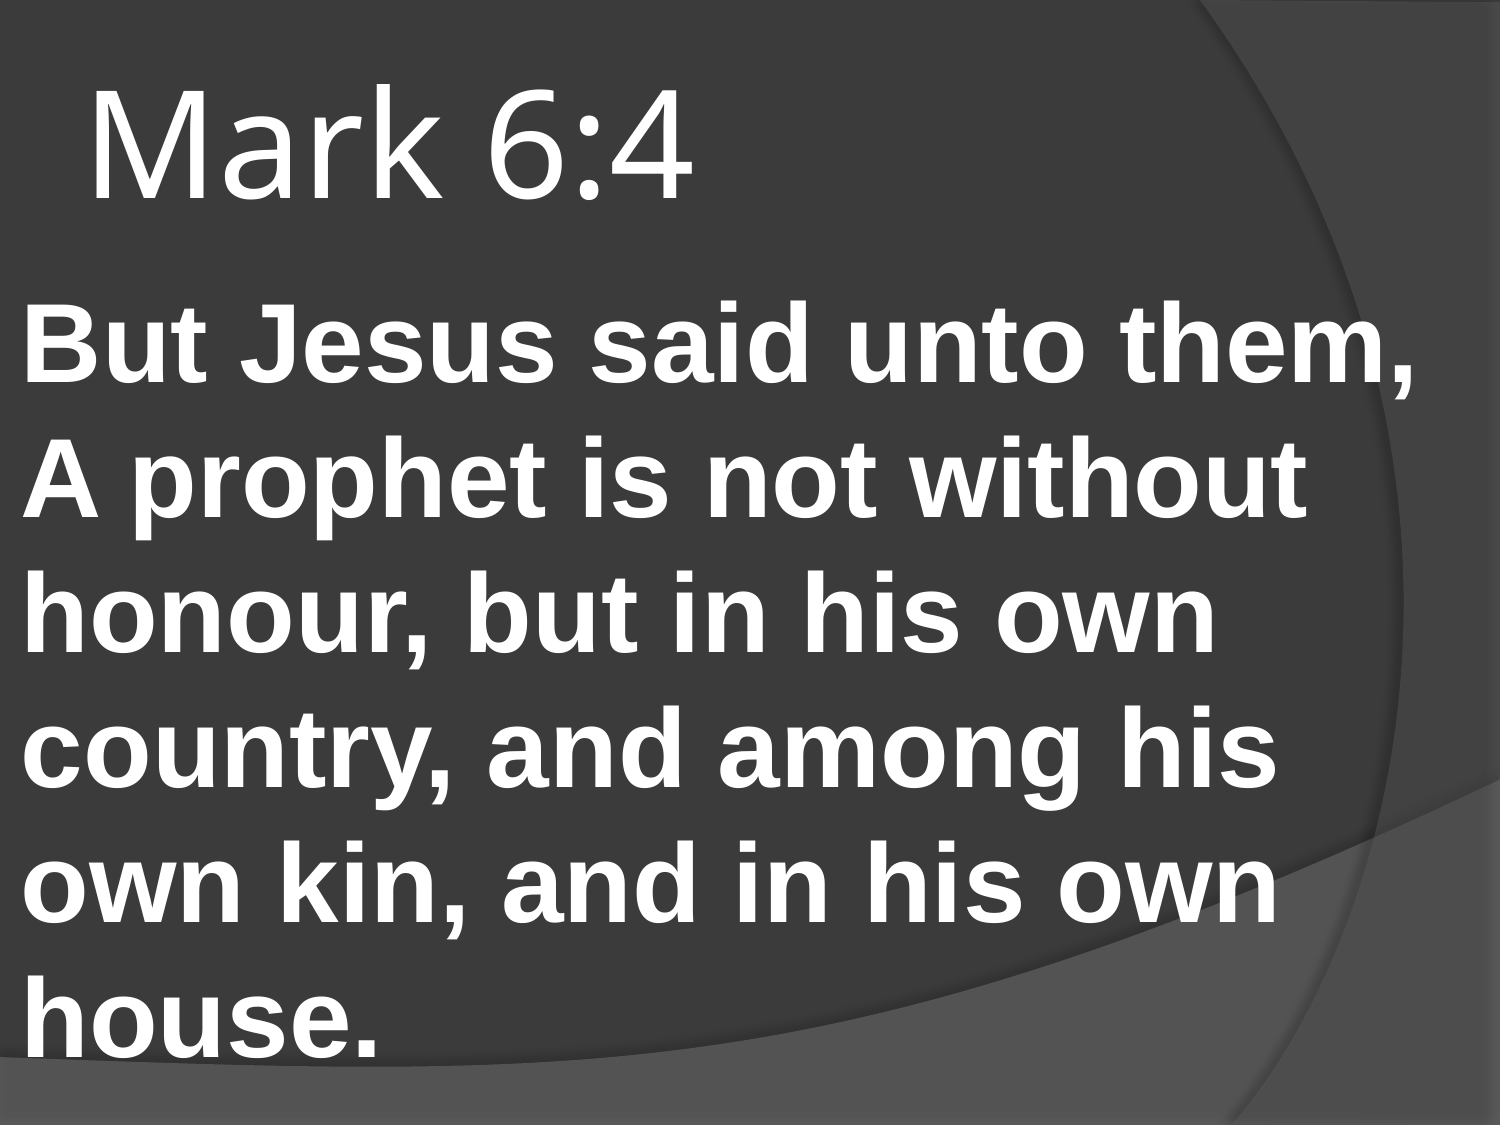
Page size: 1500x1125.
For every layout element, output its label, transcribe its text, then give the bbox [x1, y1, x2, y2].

list But Jesus said unto them, A prophet is not without honour, but in his own country, and among his own kin, and in his own house. [0, 262, 1488, 1125]
title Mark 6:4 [75, 45, 1300, 233]
